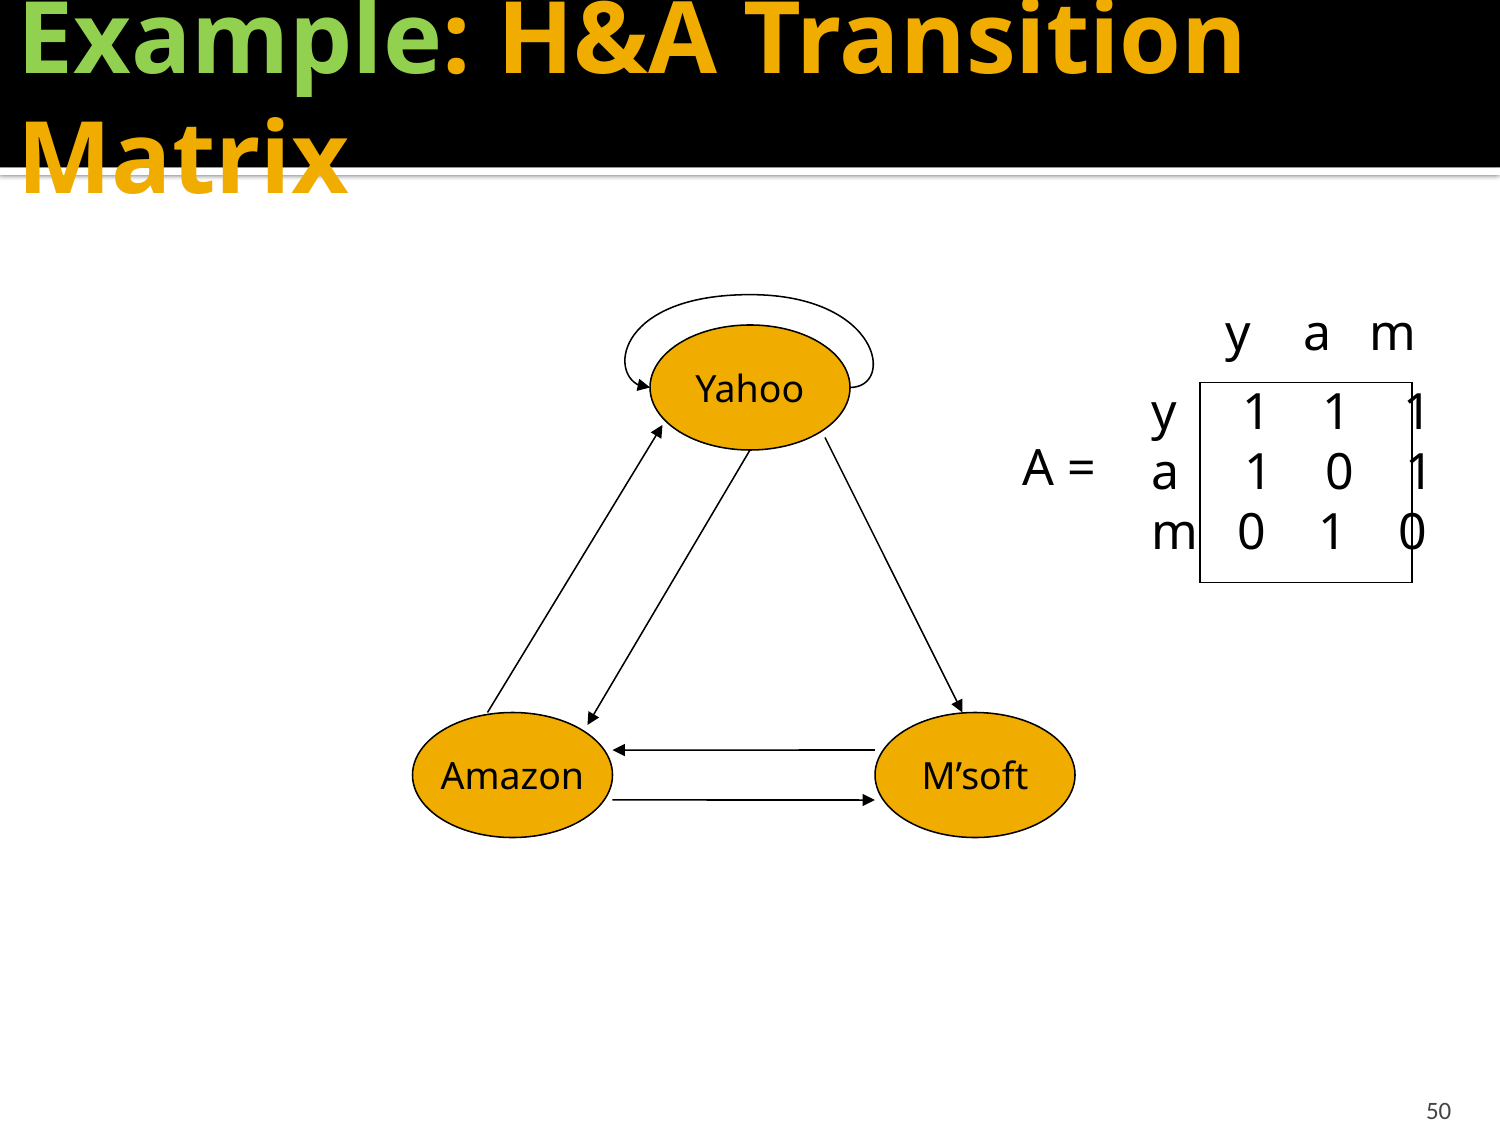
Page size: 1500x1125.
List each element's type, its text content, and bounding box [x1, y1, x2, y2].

text_box [587, 480, 733, 725]
text_box [612, 743, 875, 757]
text_box [824, 437, 963, 713]
text_box M’soft [875, 712, 1076, 838]
text_box [647, 424, 663, 451]
title Example: H&A Transition Matrix [2, 0, 1500, 188]
text_box Yahoo [650, 394, 850, 450]
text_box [1122, 293, 1450, 583]
text_box A = [1008, 427, 1112, 503]
text_box [612, 793, 875, 807]
slide_number 50 [1345, 1080, 1467, 1125]
text_box Amazon [412, 712, 613, 838]
text_box Yahoo [650, 324, 850, 387]
